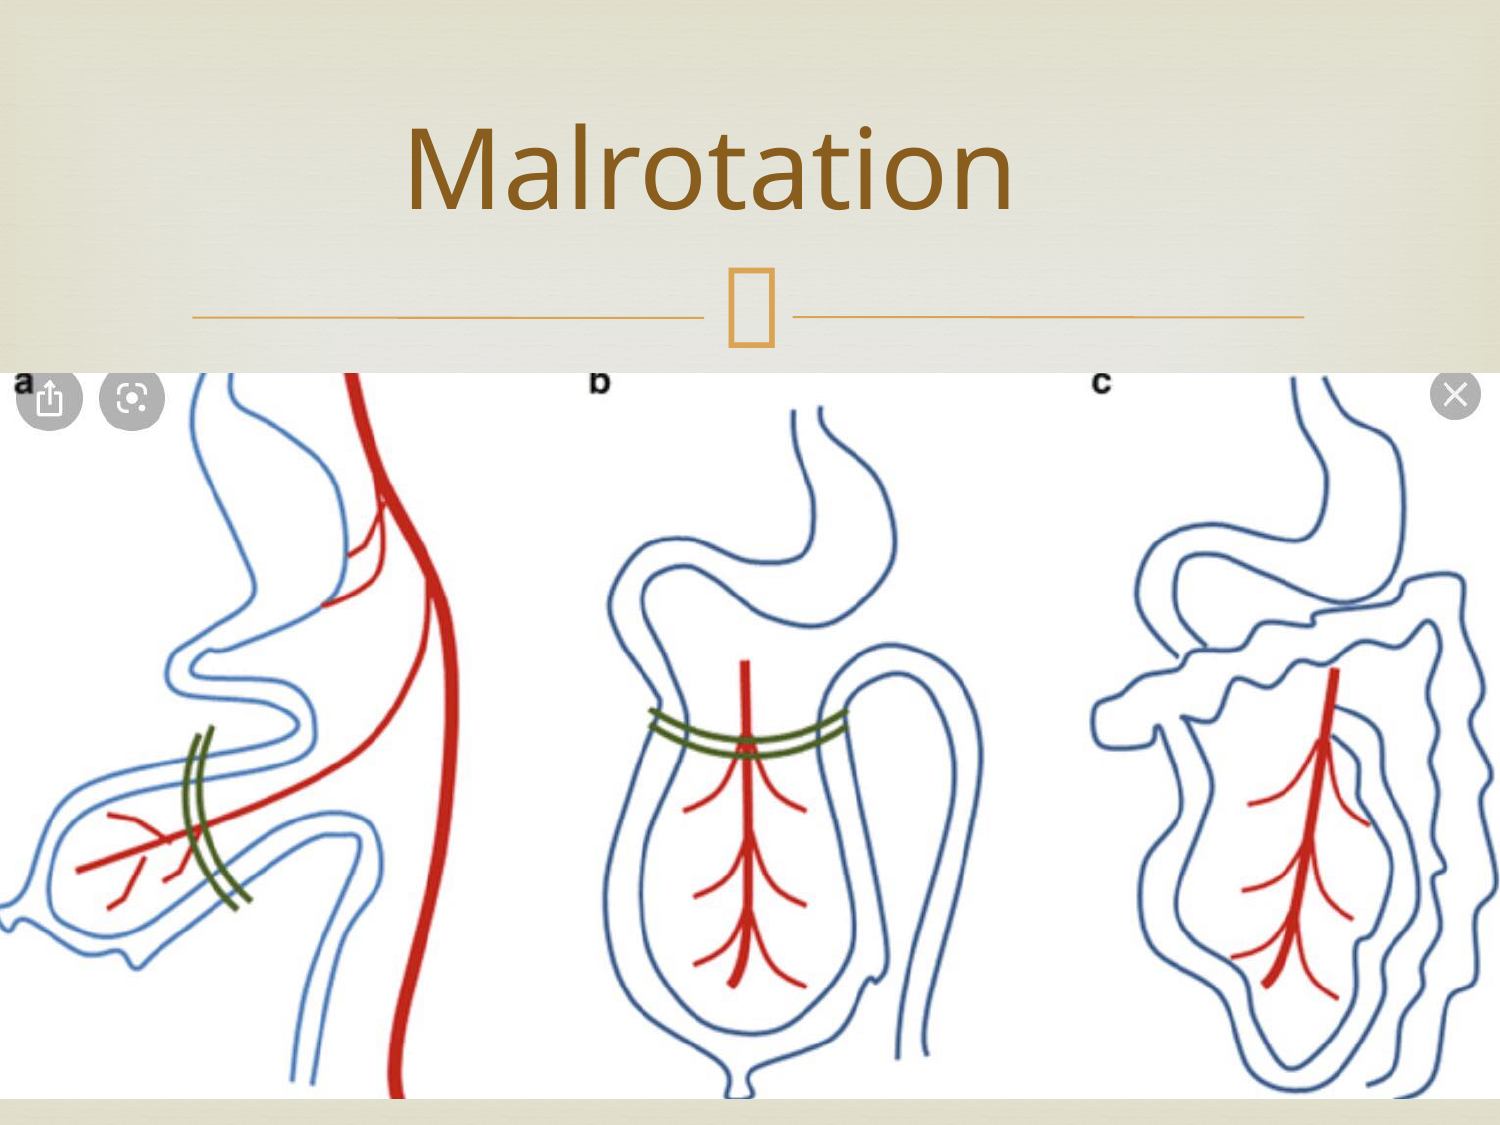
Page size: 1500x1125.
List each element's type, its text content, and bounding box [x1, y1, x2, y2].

title Malrotation [88, 78, 1361, 252]
picture [0, 372, 1500, 1099]
